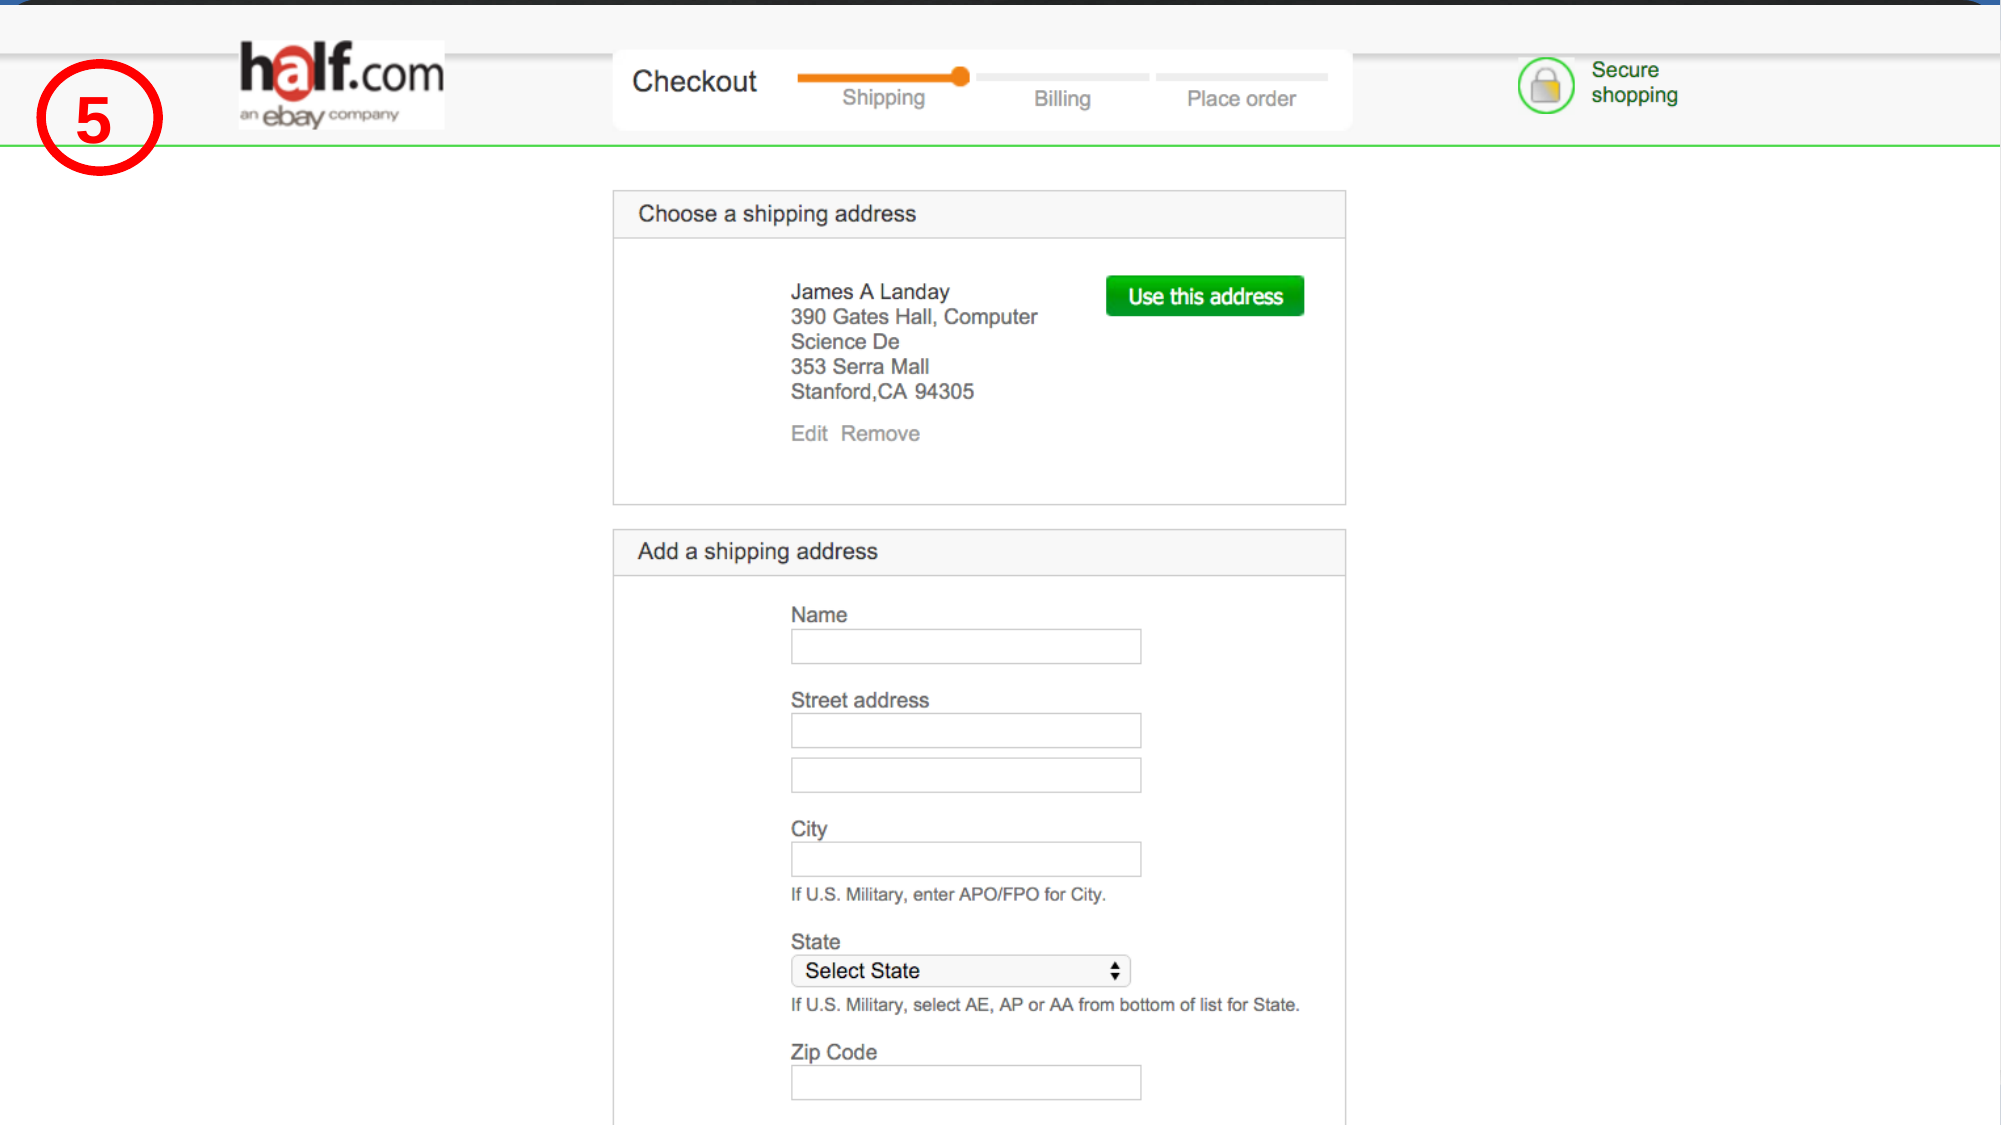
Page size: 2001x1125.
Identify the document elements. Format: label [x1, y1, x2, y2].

picture [0, 0, 2001, 1125]
text_box [40, 63, 159, 172]
